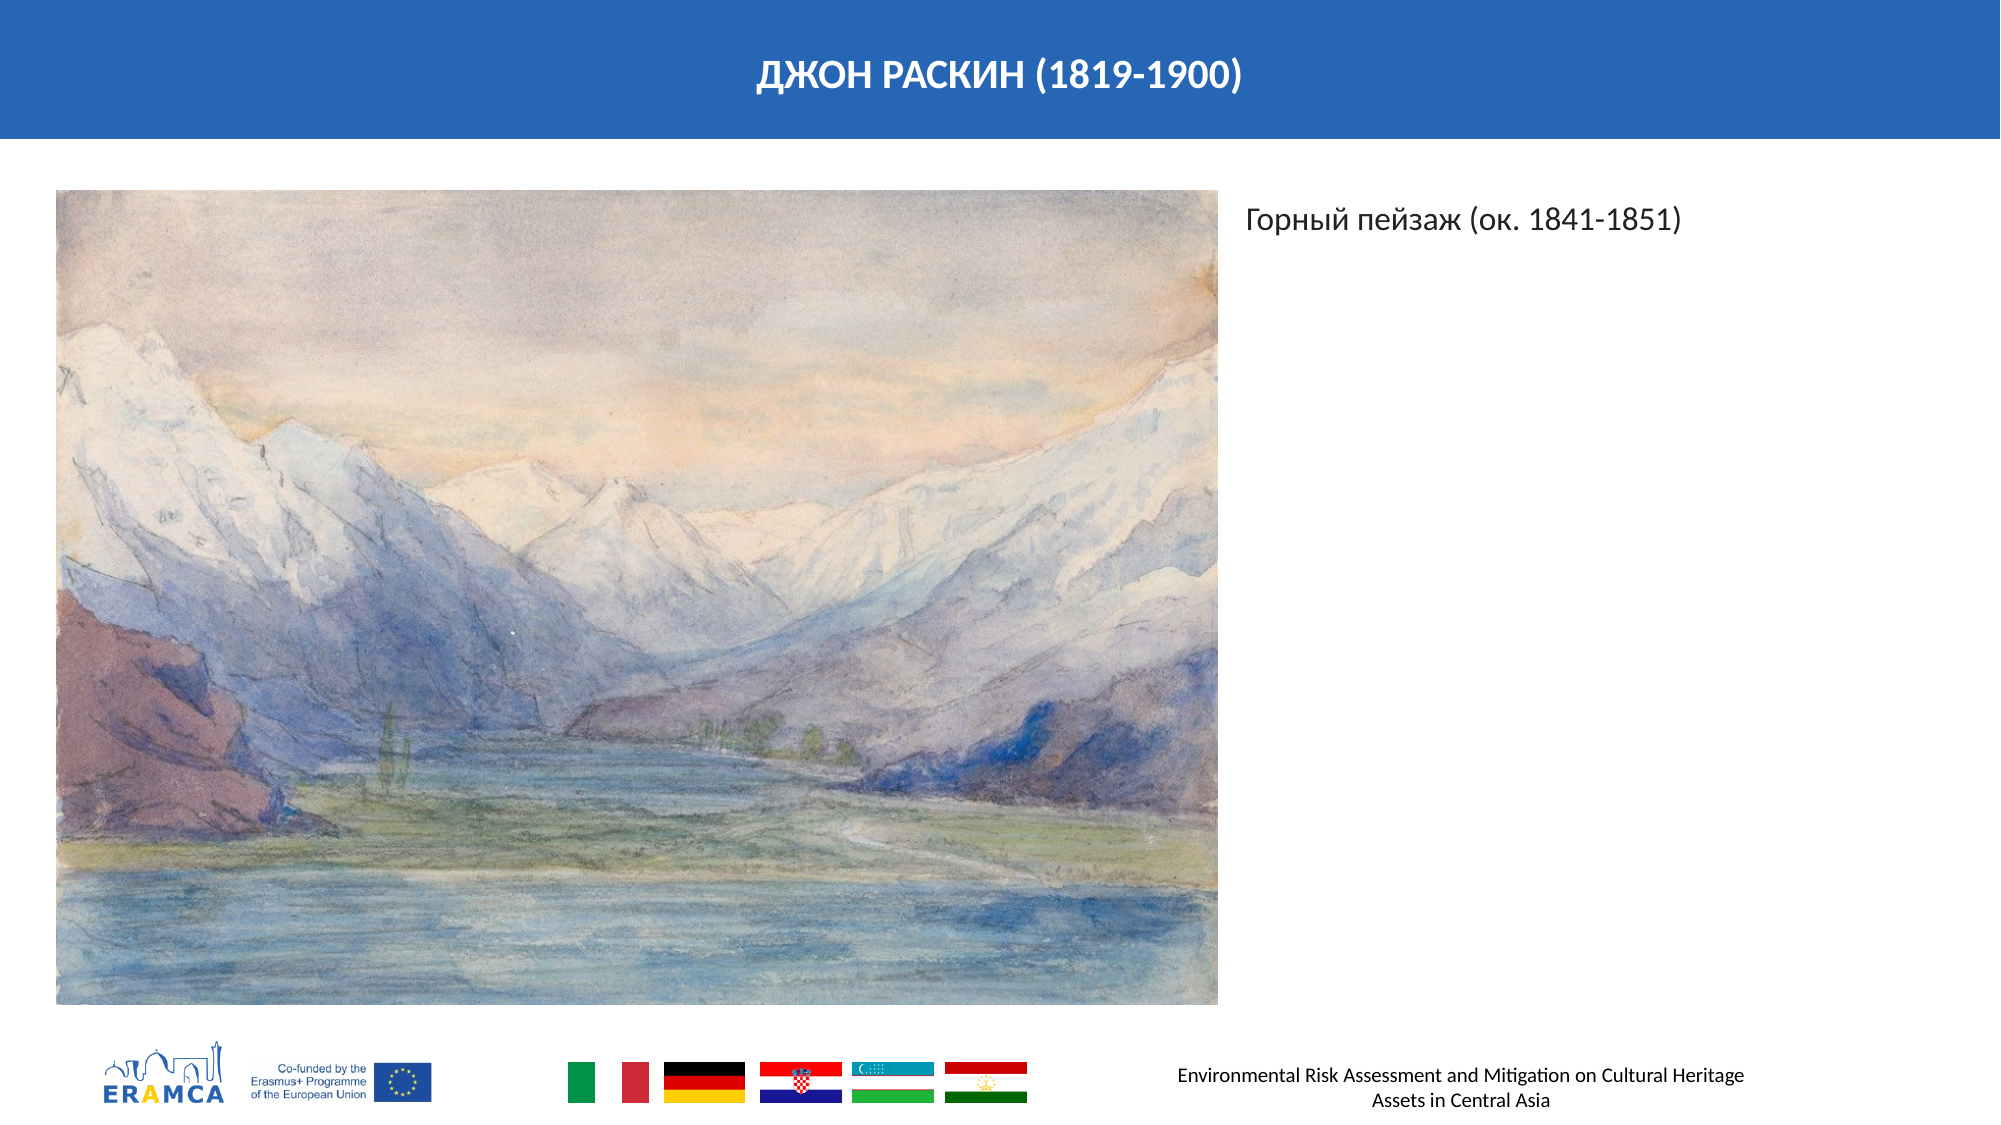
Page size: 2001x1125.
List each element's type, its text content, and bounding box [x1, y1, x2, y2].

picture [760, 1062, 842, 1103]
picture [249, 1062, 432, 1103]
picture [104, 1041, 224, 1103]
picture [568, 1062, 649, 1103]
text_box [0, 0, 249, 140]
text_box ДЖОН РАСКИН (1819-1900) [249, 0, 1750, 150]
picture [56, 190, 1218, 1005]
picture [945, 1062, 1027, 1103]
text_box Горный пейзаж (ок. 1841-1851) [1231, 190, 1824, 245]
text_box [1750, 0, 2000, 140]
picture [852, 1062, 934, 1103]
picture [664, 1062, 745, 1103]
